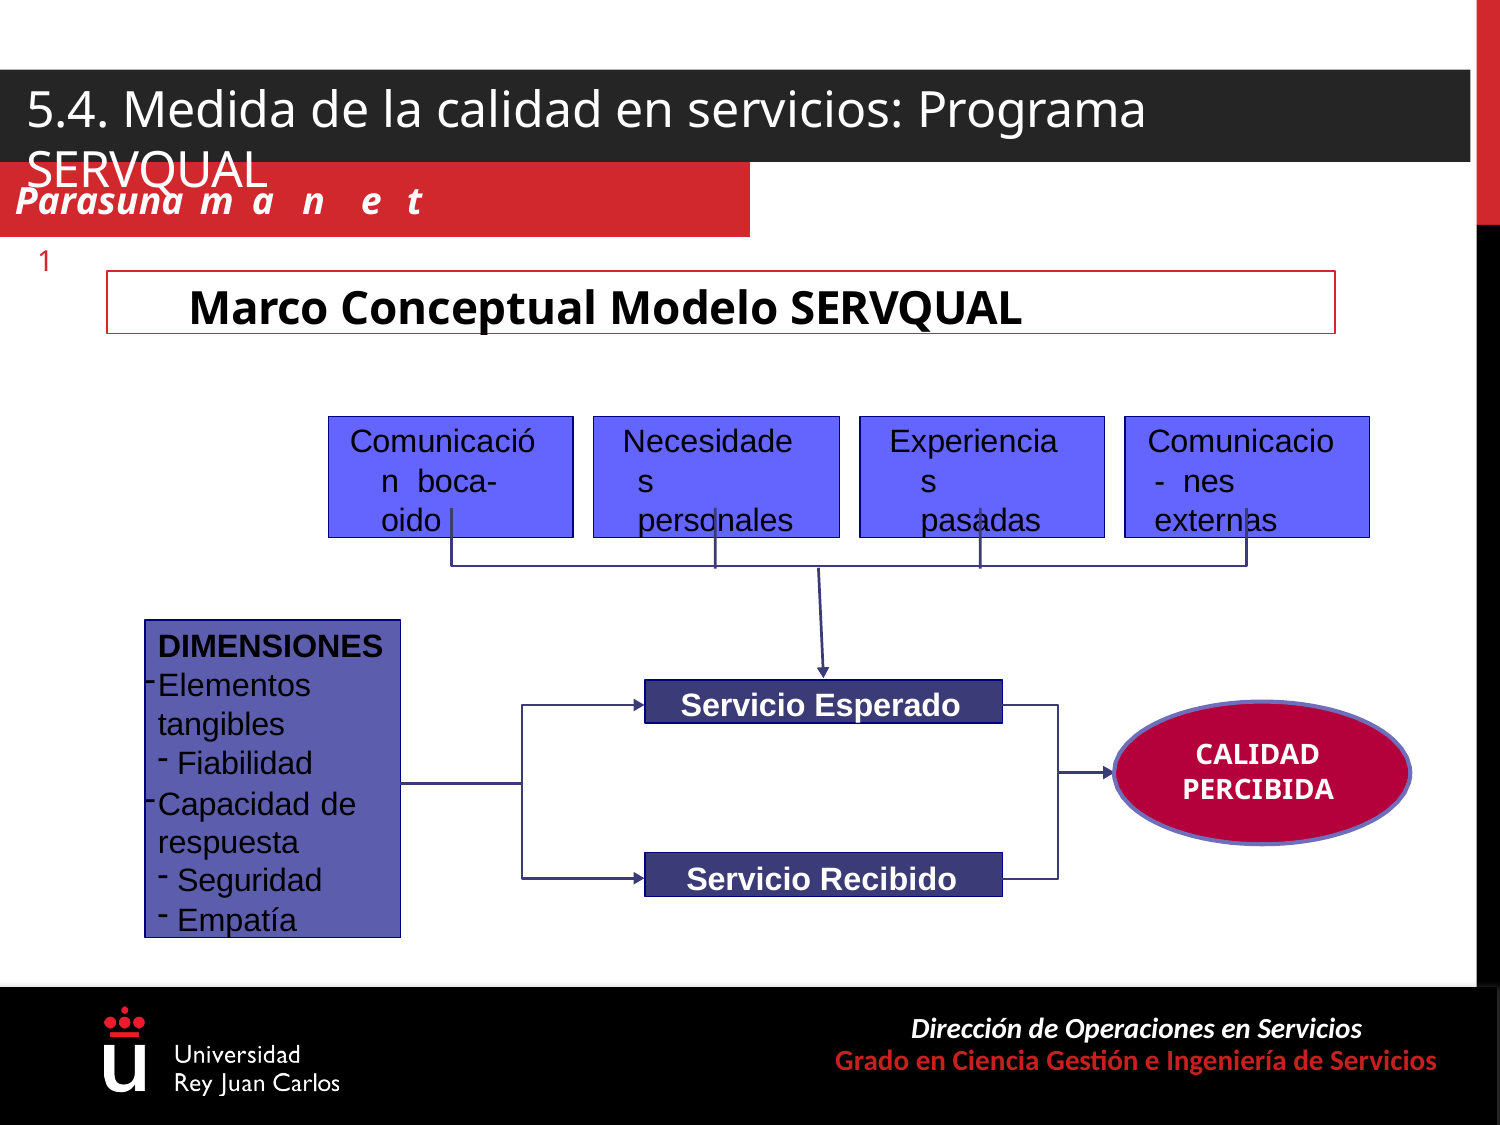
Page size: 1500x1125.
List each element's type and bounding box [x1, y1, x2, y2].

text_box [0, 0, 1500, 1125]
text_box [398, 698, 791, 885]
text_box [796, 566, 1477, 1087]
text_box [449, 506, 1249, 571]
text_box [0, 156, 751, 238]
